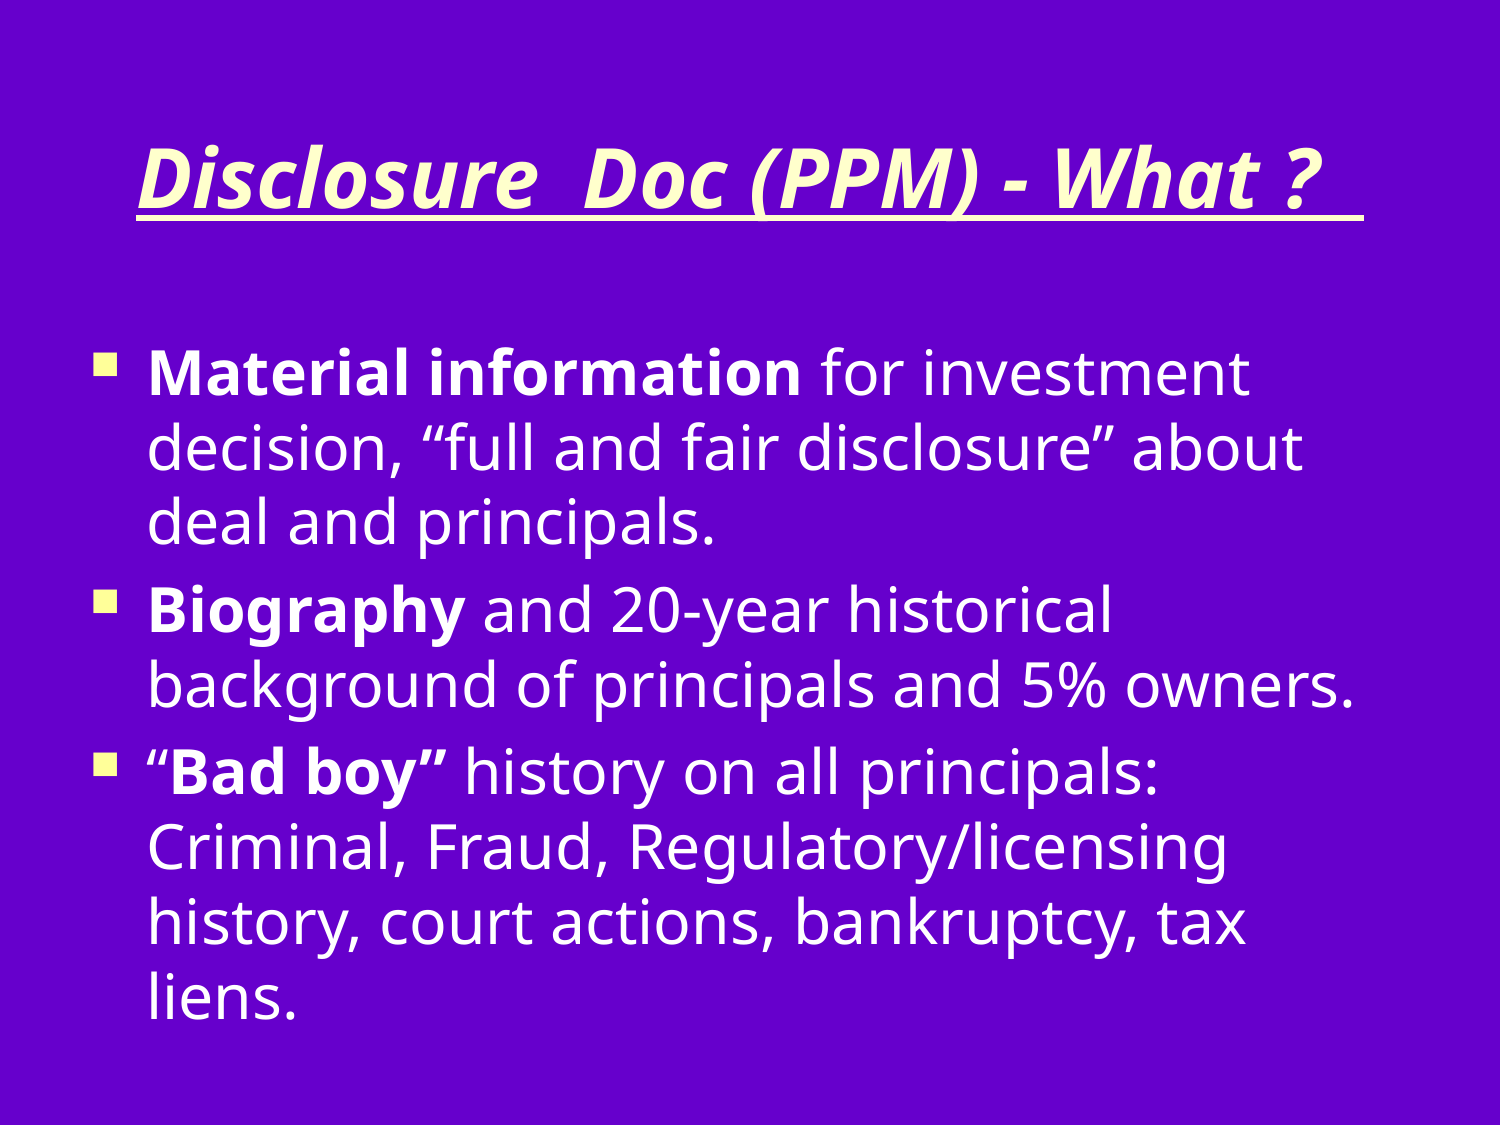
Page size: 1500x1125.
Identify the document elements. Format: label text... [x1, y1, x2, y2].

list Material information for investment decision, “full and fair disclosure” about deal and principals. Biography and 20-year historical background of principals and 5% owners. “Bad boy” history on all principals: Criminal, Fraud, Regulatory/licensing history, court actions, bankruptcy, tax liens. [75, 324, 1425, 1000]
title Disclosure Doc (PPM) - What ? [75, 62, 1425, 288]
